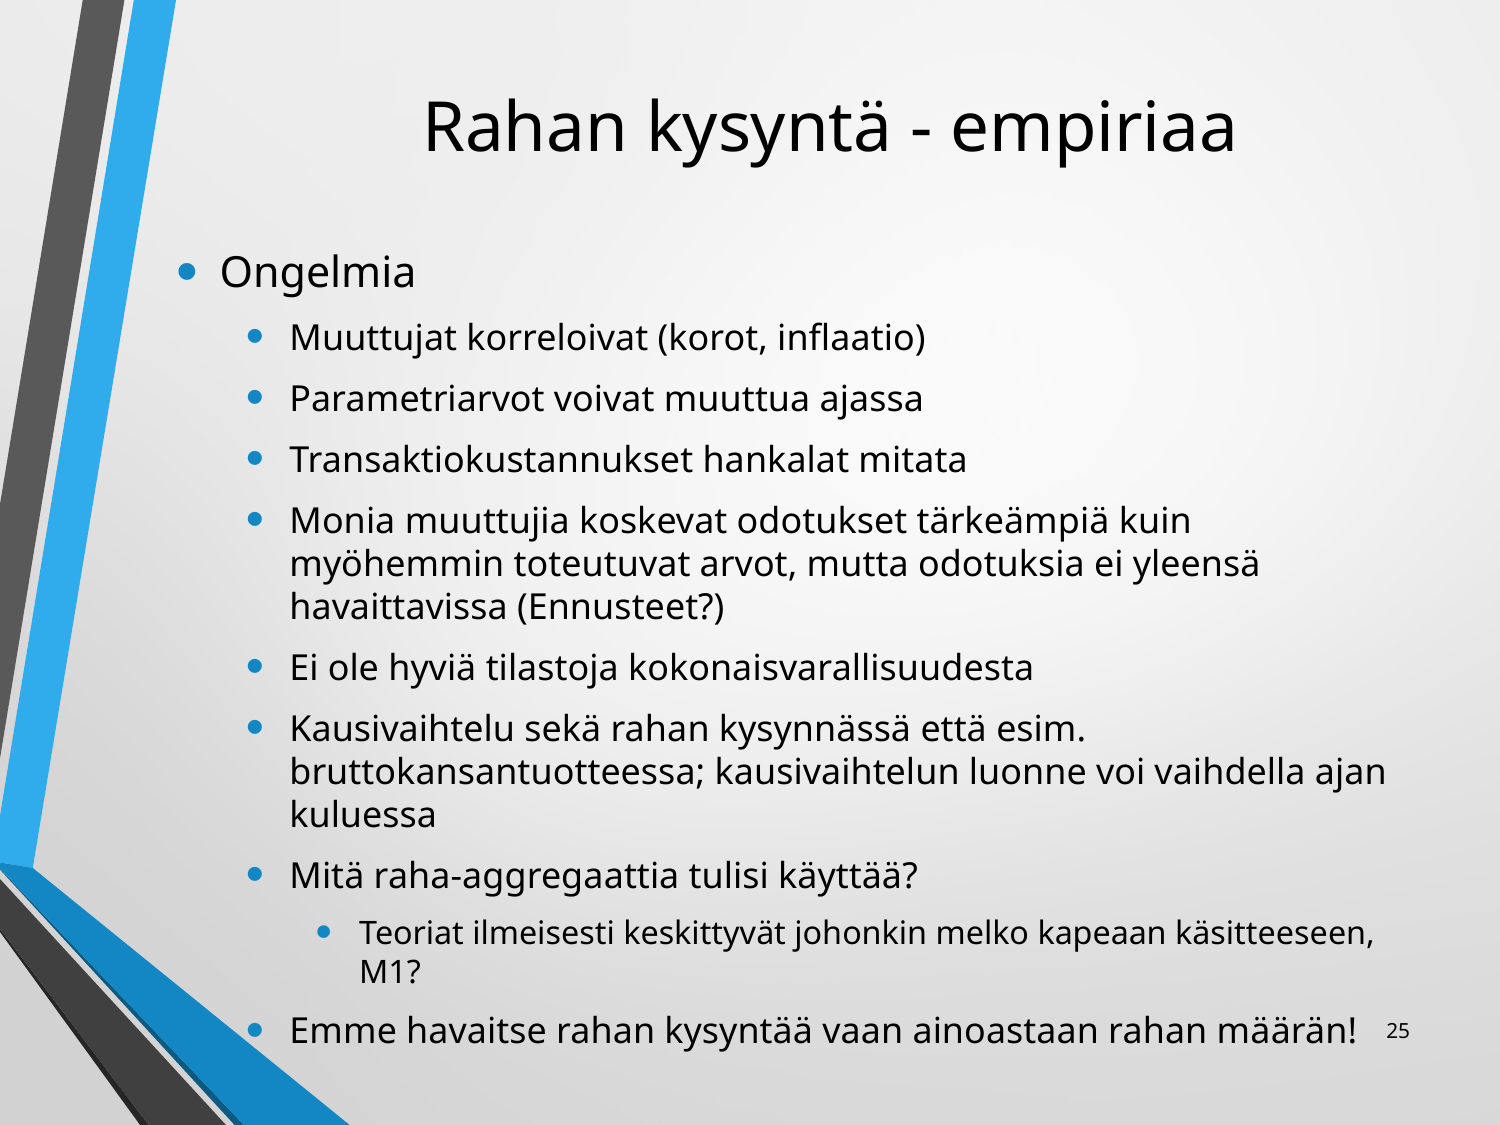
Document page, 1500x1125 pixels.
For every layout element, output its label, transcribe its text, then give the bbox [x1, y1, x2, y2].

slide_number [1204, 1001, 1346, 1062]
slide_number 25 [1354, 1001, 1425, 1062]
list Ongelmia Muuttujat korreloivat (korot, inflaatio) Parametriarvot voivat muuttua ajassa Transaktiokustannukset hankalat mitata Monia muuttujia koskevat odotukset tärkeämpiä kuin myöhemmin toteutuvat arvot, mutta odotuksia ei yleensä havaittavissa (Ennusteet?) Ei ole hyviä tilastoja kokonaisvarallisuudesta Kausivaihtelu sekä rahan kysynnässä että esim. bruttokansantuotteessa; kausivaihtelun luonne voi vaihdella ajan kuluessa Mitä raha-aggregaattia tulisi käyttää? Teoriat ilmeisesti keskittyvät johonkin melko kapeaan käsitteeseen, M1? Emme havaitse rahan kysyntää vaan ainoastaan rahan määrän! [161, 237, 1425, 1062]
title Rahan kysyntä - empiriaa [161, 75, 1500, 174]
